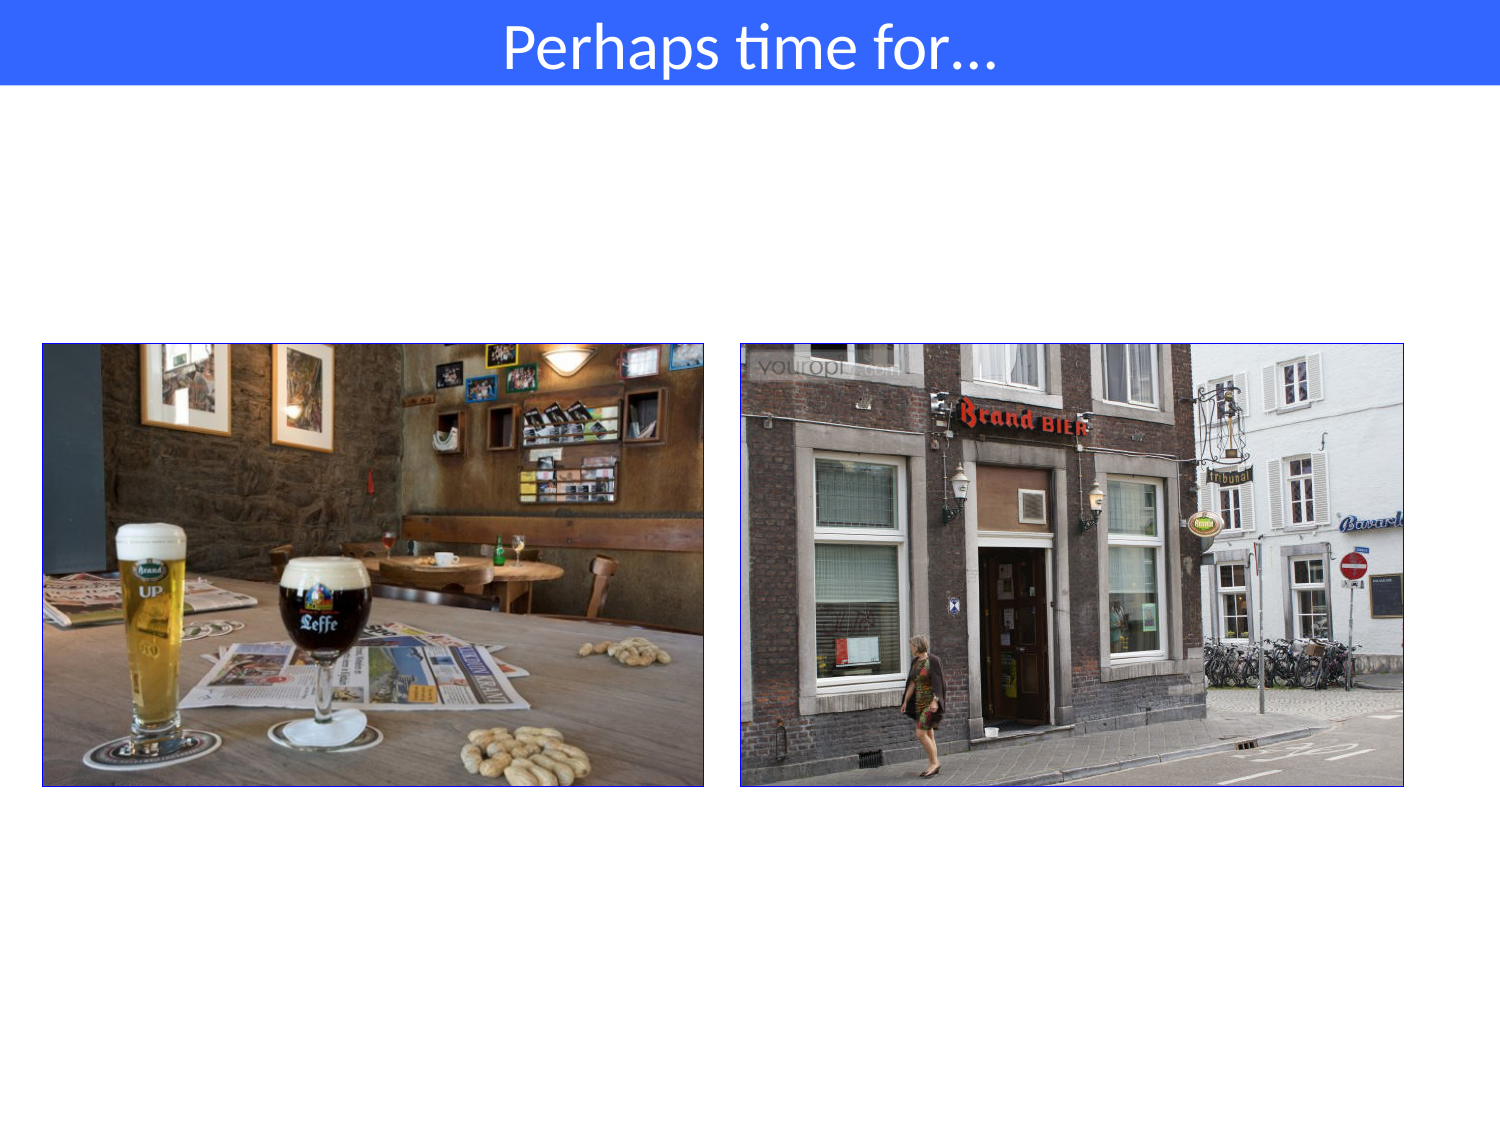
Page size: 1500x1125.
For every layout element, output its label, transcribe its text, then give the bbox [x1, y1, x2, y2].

title Perhaps time for… [0, 0, 1500, 86]
picture [41, 343, 704, 787]
picture [740, 343, 1404, 787]
